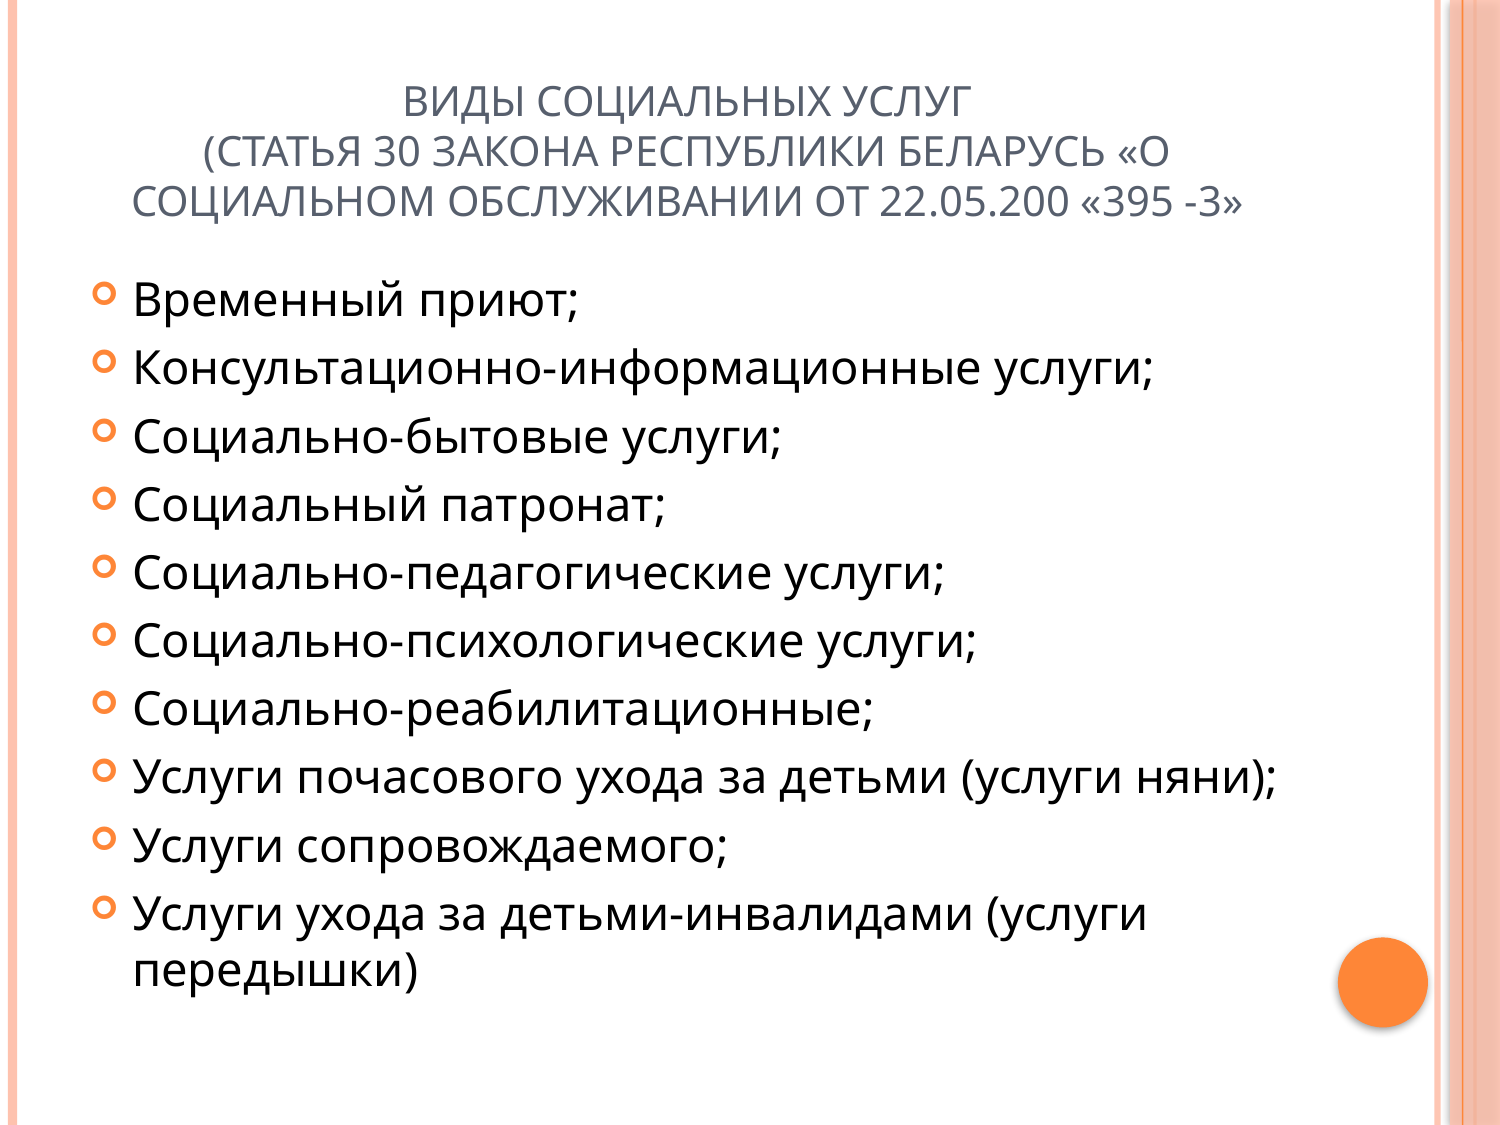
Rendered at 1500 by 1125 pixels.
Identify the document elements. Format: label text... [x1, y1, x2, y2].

title Виды социальных услуг (статья 30 Закона Республики Беларусь «О социальном обслуживании от 22.05.200 «395 -3» [75, 45, 1300, 233]
list Временный приют; Консультационно-информационные услуги; Социально-бытовые услуги; Социальный патронат; Социально-педагогические услуги; Социально-психологические услуги; Социально-реабилитационные; Услуги почасового ухода за детьми (услуги няни); Услуги сопровождаемого; Услуги ухода за детьми-инвалидами (услуги передышки) [75, 262, 1300, 1062]
